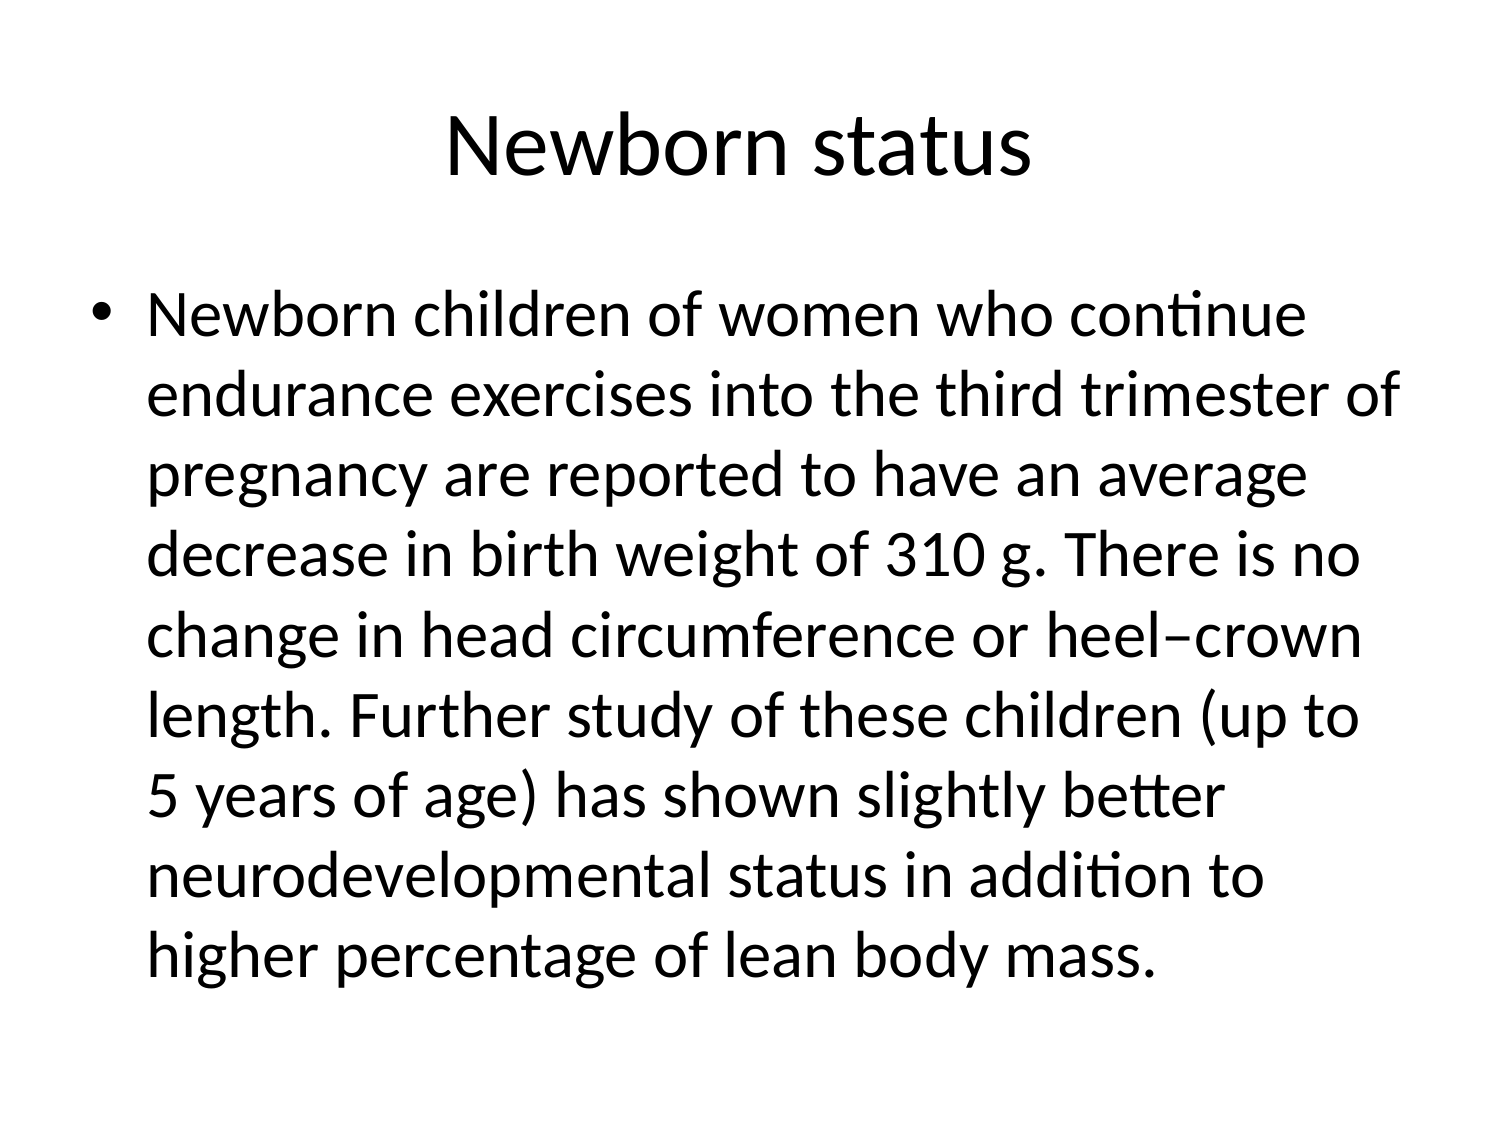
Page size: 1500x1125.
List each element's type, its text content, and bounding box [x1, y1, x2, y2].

list Newborn children of women who continue endurance exercises into the third trimester of pregnancy are reported to have an average decrease in birth weight of 310 g. There is no change in head circumference or heel–crown length. Further study of these children (up to 5 years of age) has shown slightly better neurodevelopmental status in addition to higher percentage of lean body mass. [75, 262, 1425, 1005]
title Newborn status [75, 45, 1425, 233]
